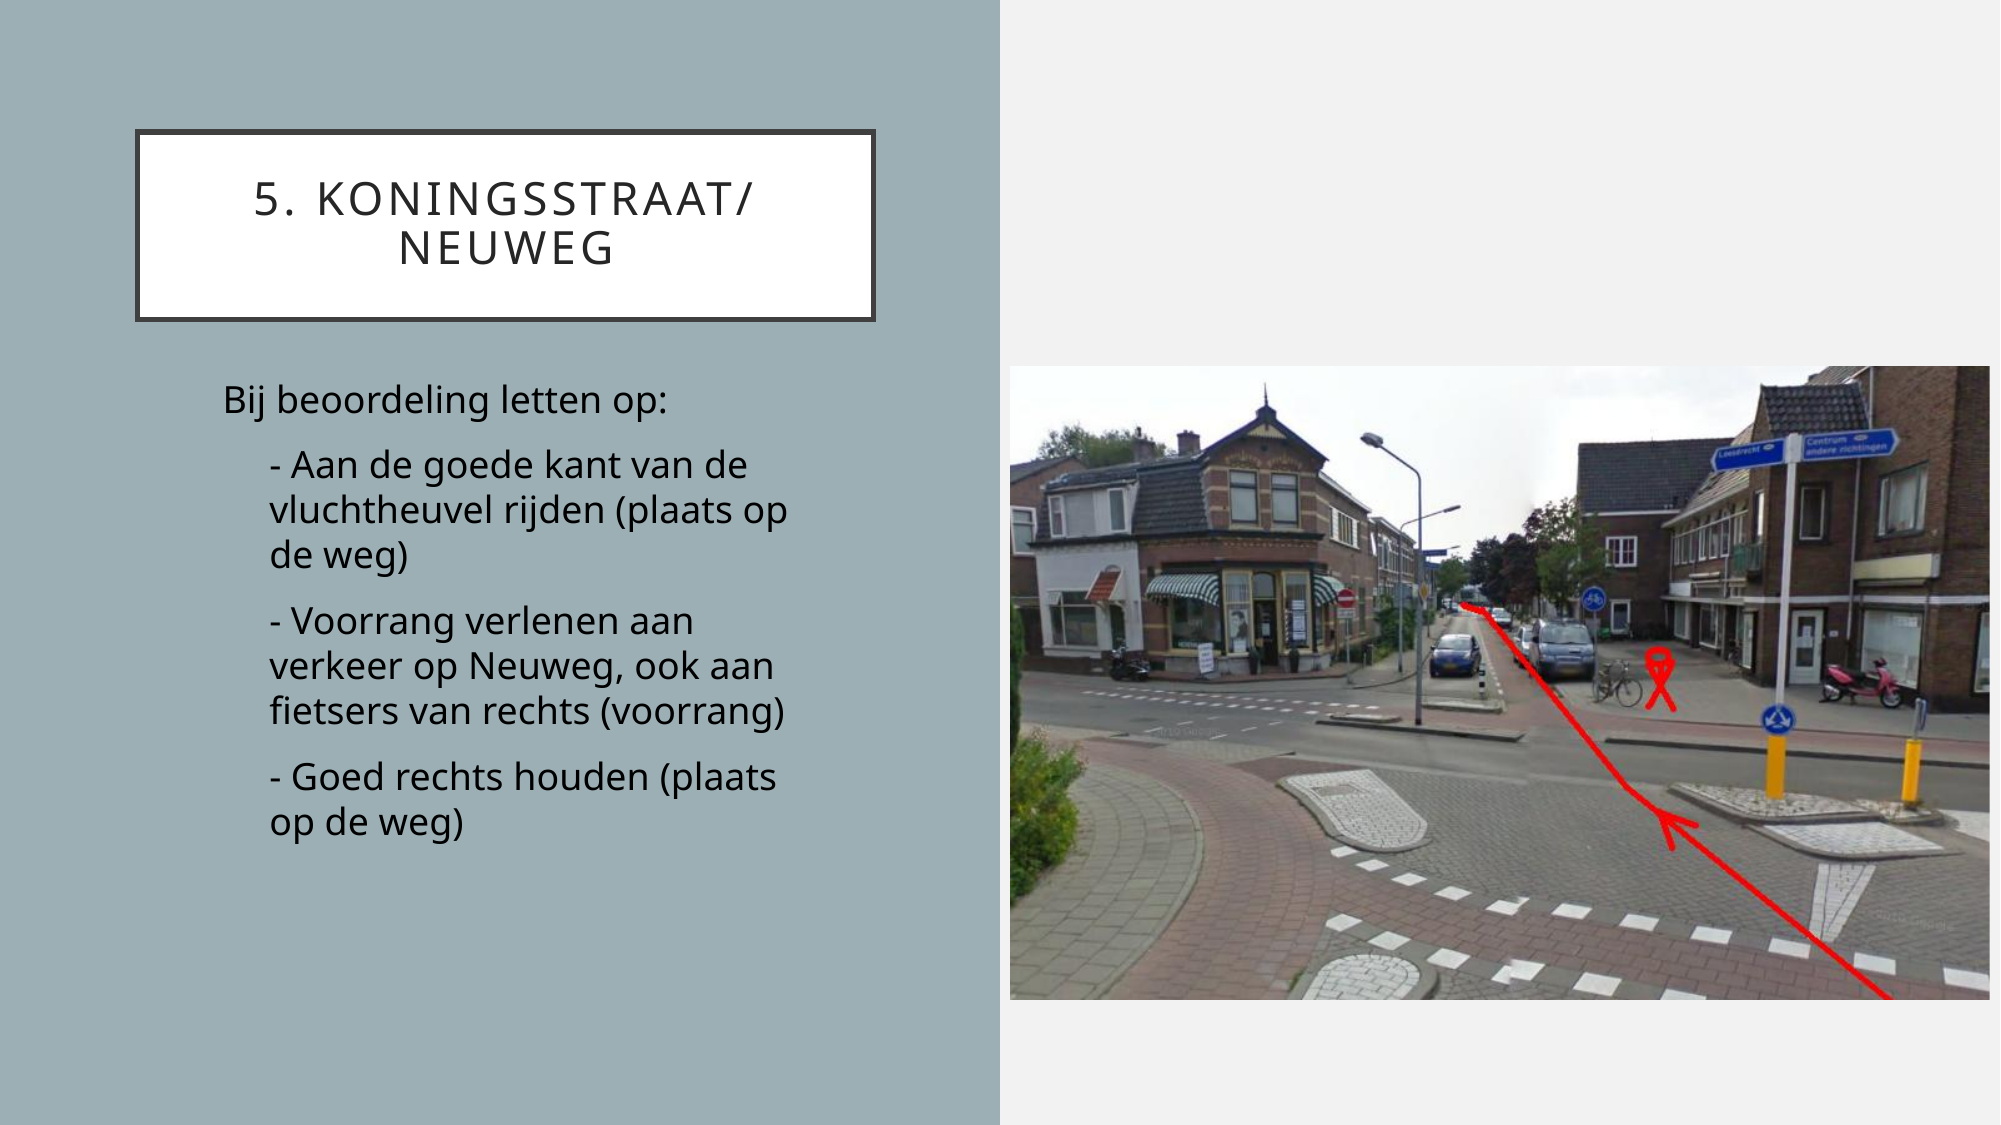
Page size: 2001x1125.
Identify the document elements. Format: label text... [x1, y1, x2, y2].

title 5. Koningsstraat/ neuweg [135, 129, 876, 322]
picture [1010, 366, 1990, 1000]
list Bij beoordeling letten op: - Aan de goede kant van de vluchtheuvel rijden (plaats op de weg) - Voorrang verlenen aan verkeer op Neuweg, ook aan fietsers van rechts (voorrang) - Goed rechts houden (plaats op de weg) [194, 368, 817, 728]
